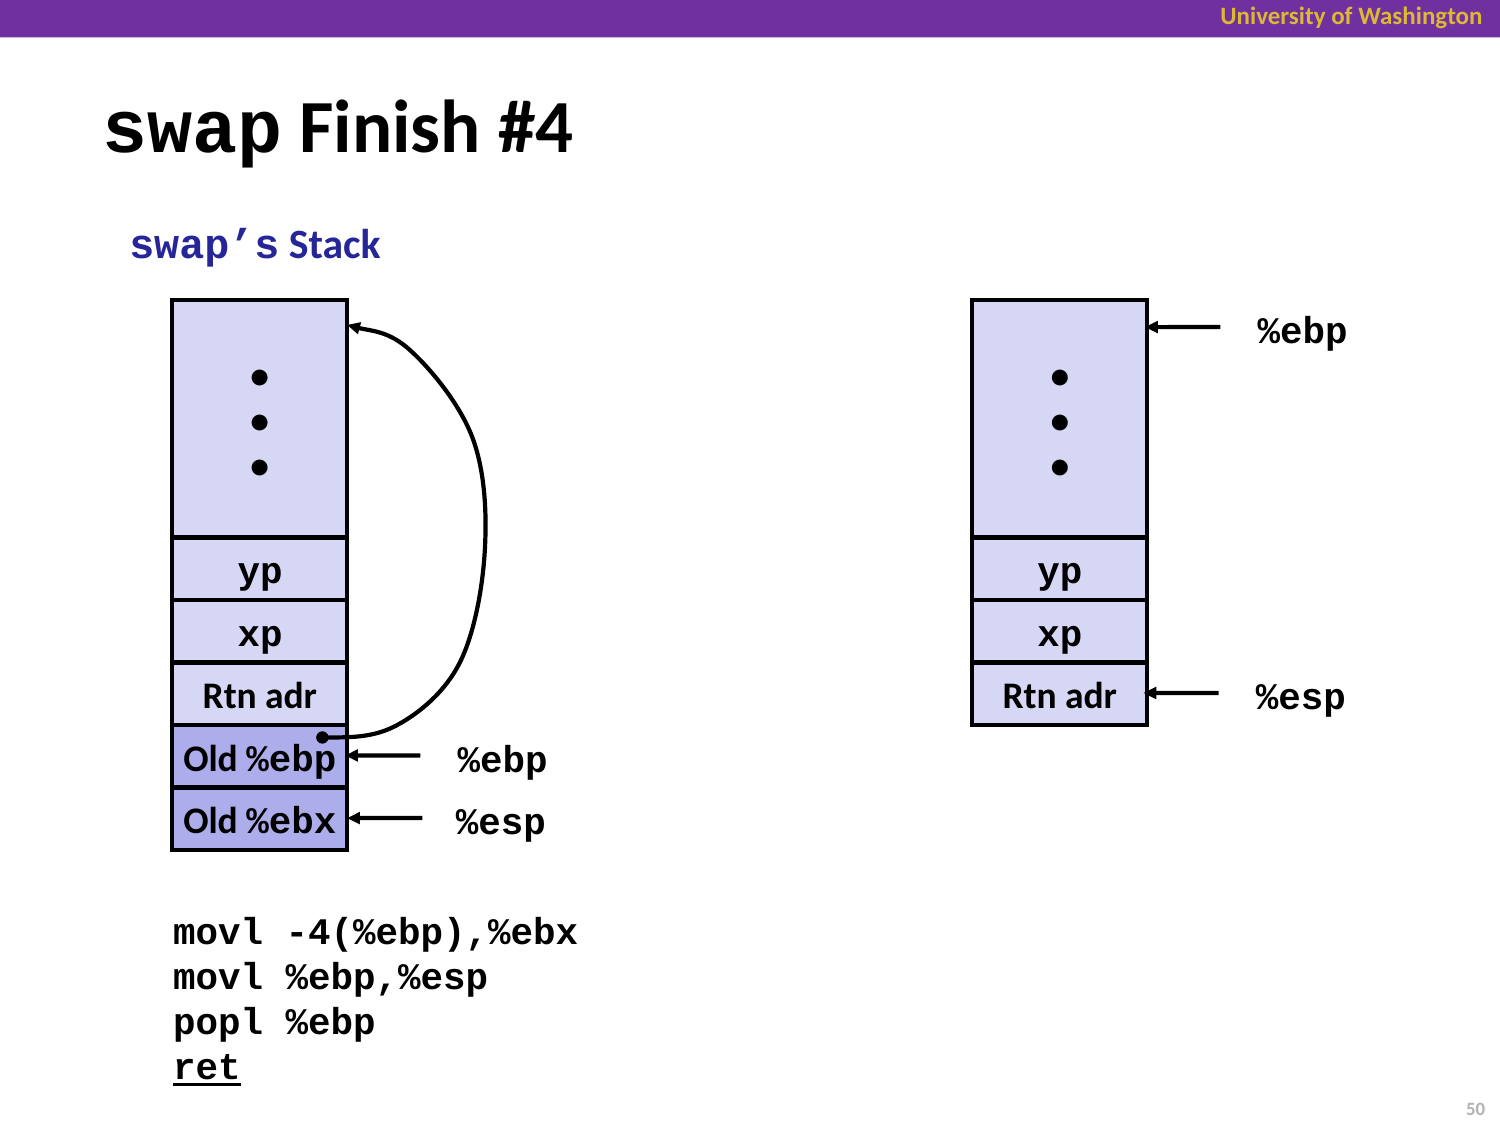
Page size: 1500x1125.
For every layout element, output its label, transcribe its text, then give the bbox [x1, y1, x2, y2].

text_box yp [172, 538, 334, 599]
title swap Finish #4 [87, 74, 980, 170]
text_box movl -4(%ebp),%ebx movl %ebp,%esp popl %ebp ret [83, 899, 596, 1095]
text_box [316, 322, 486, 744]
text_box swap’s Stack [87, 209, 423, 275]
text_box [1143, 686, 1219, 700]
text_box %ebp [1242, 298, 1363, 359]
text_box Old %ebx [172, 787, 348, 850]
text_box [345, 749, 421, 762]
text_box %ebp [442, 727, 563, 787]
text_box xp [172, 599, 330, 662]
text_box %esp [441, 789, 561, 850]
text_box %esp [1241, 664, 1361, 725]
slide_number 50 [1400, 1077, 1500, 1125]
text_box Rtn adr [172, 662, 326, 724]
text_box [347, 811, 423, 825]
text_box yp [972, 538, 1148, 599]
text_box • • • [972, 299, 1148, 538]
text_box Rtn adr [972, 662, 1148, 725]
text_box Old %ebp [172, 724, 348, 787]
text_box [1148, 320, 1221, 334]
text_box xp [972, 599, 1148, 662]
text_box • • • [172, 299, 348, 538]
